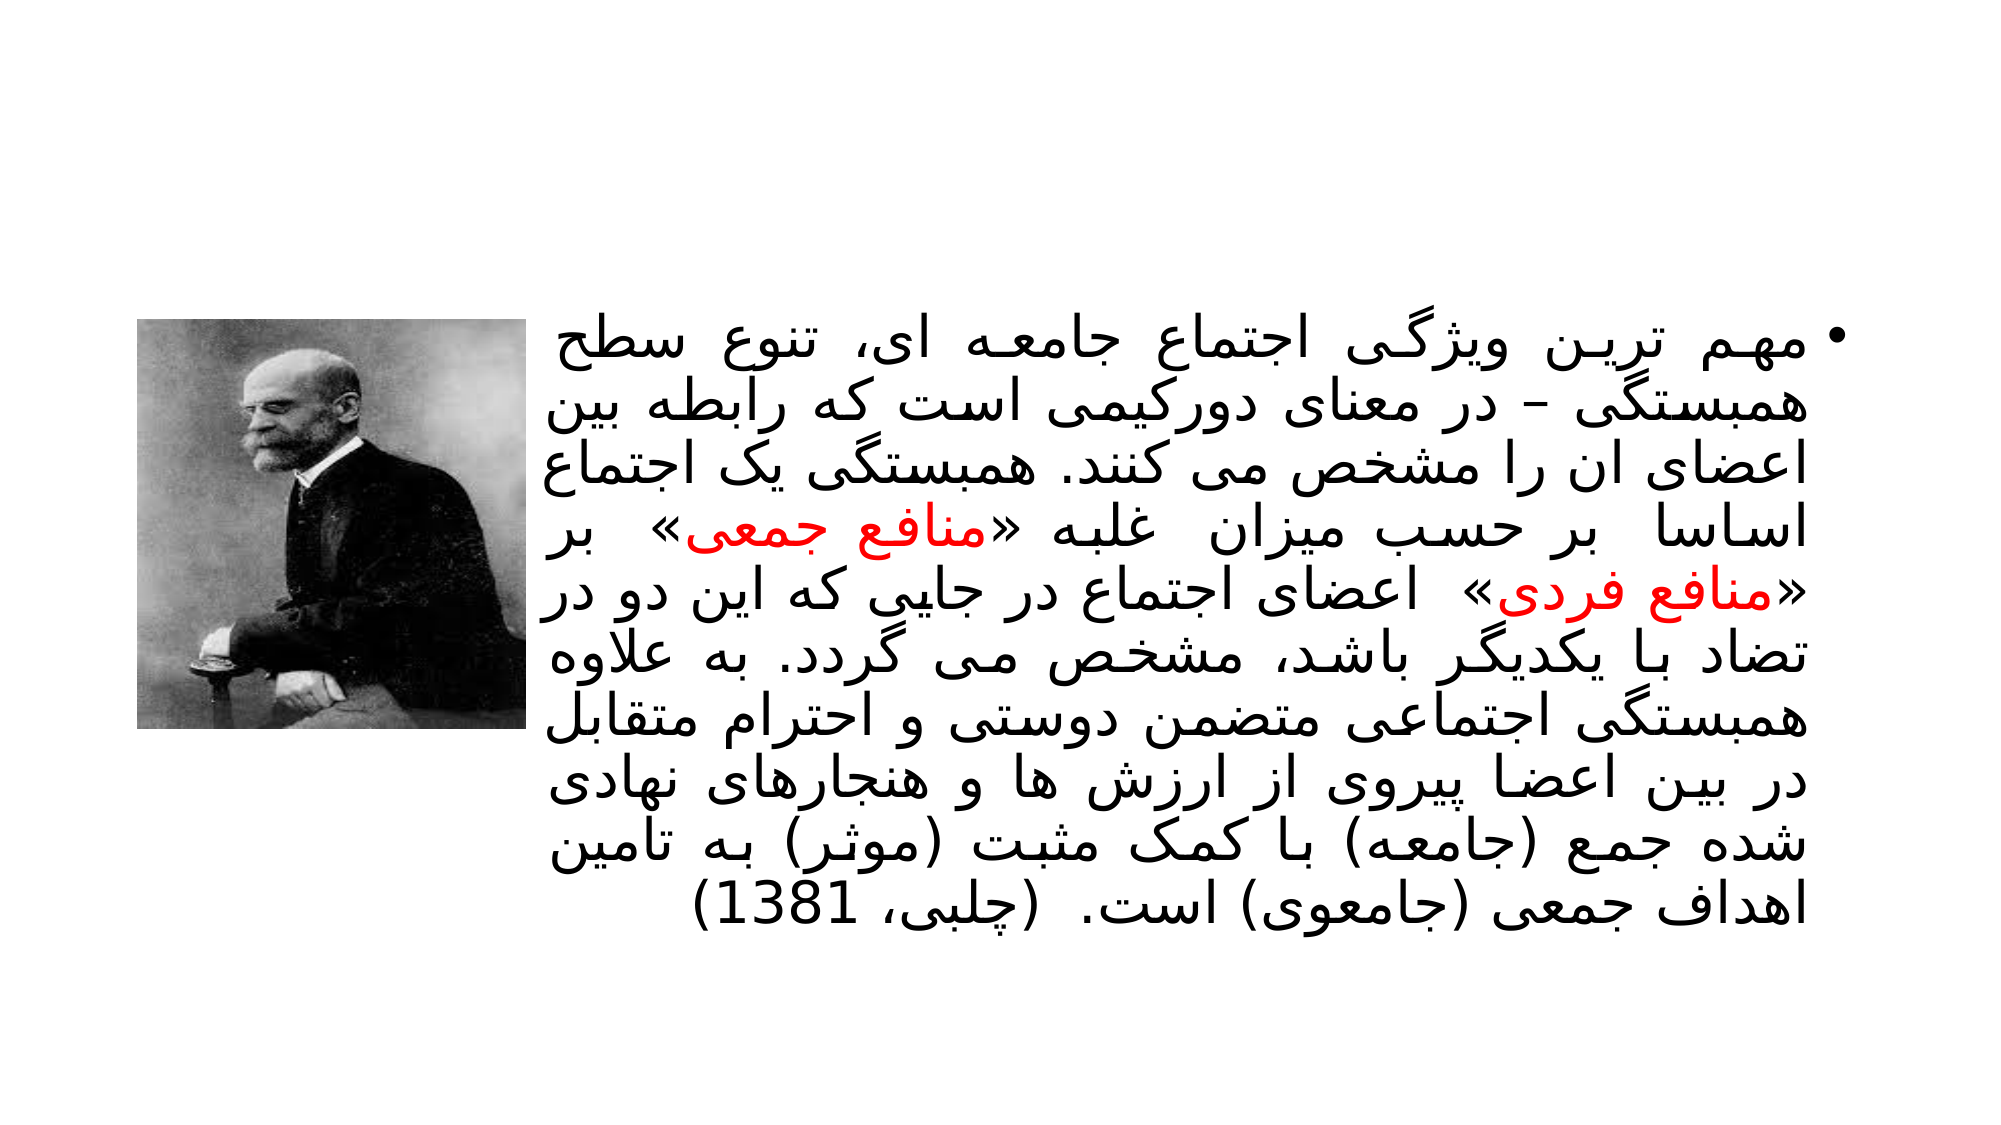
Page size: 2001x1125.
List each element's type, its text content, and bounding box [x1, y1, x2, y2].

picture [137, 318, 526, 729]
list مهم ترین ویژگی اجتماع جامعه ای، تنوع سطح همبستگی – در معنای دورکیمی است که رابطه بین اعضای ان را مشخص می کنند. همبستگی یک اجتماع اساسا بر حسب میزان غلبه «منافع جمعی» بر «منافع فردی» اعضای اجتماع در جایی که این دو در تضاد با یکدیگر باشد، مشخص می گردد. به علاوه همبستگی اجتماعی متضمن دوستی و احترام متقابل در بین اعضا پیروی از ارزش ها و هنجارهای نهادی شده جمع (جامعه) با کمک مثبت (موثر) به تامین اهداف جمعی (جامعوی) است. (چلبی، 1381) [525, 299, 1863, 1014]
